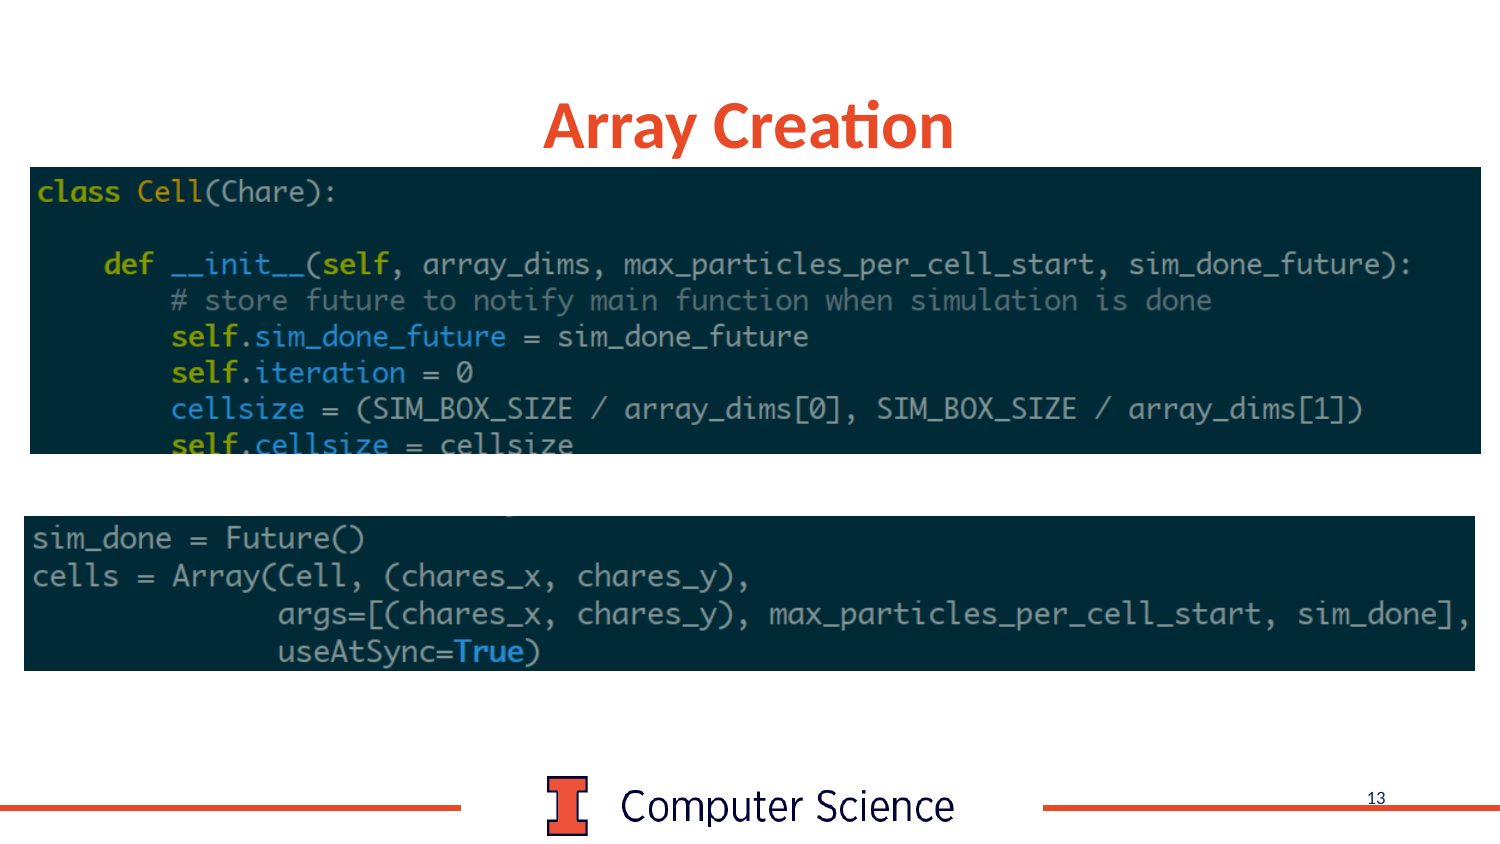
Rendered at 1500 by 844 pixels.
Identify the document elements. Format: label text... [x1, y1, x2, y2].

picture [0, 0, 1500, 844]
title Array Creation [103, 44, 1397, 166]
slide_number ‹#› [1059, 774, 1397, 820]
